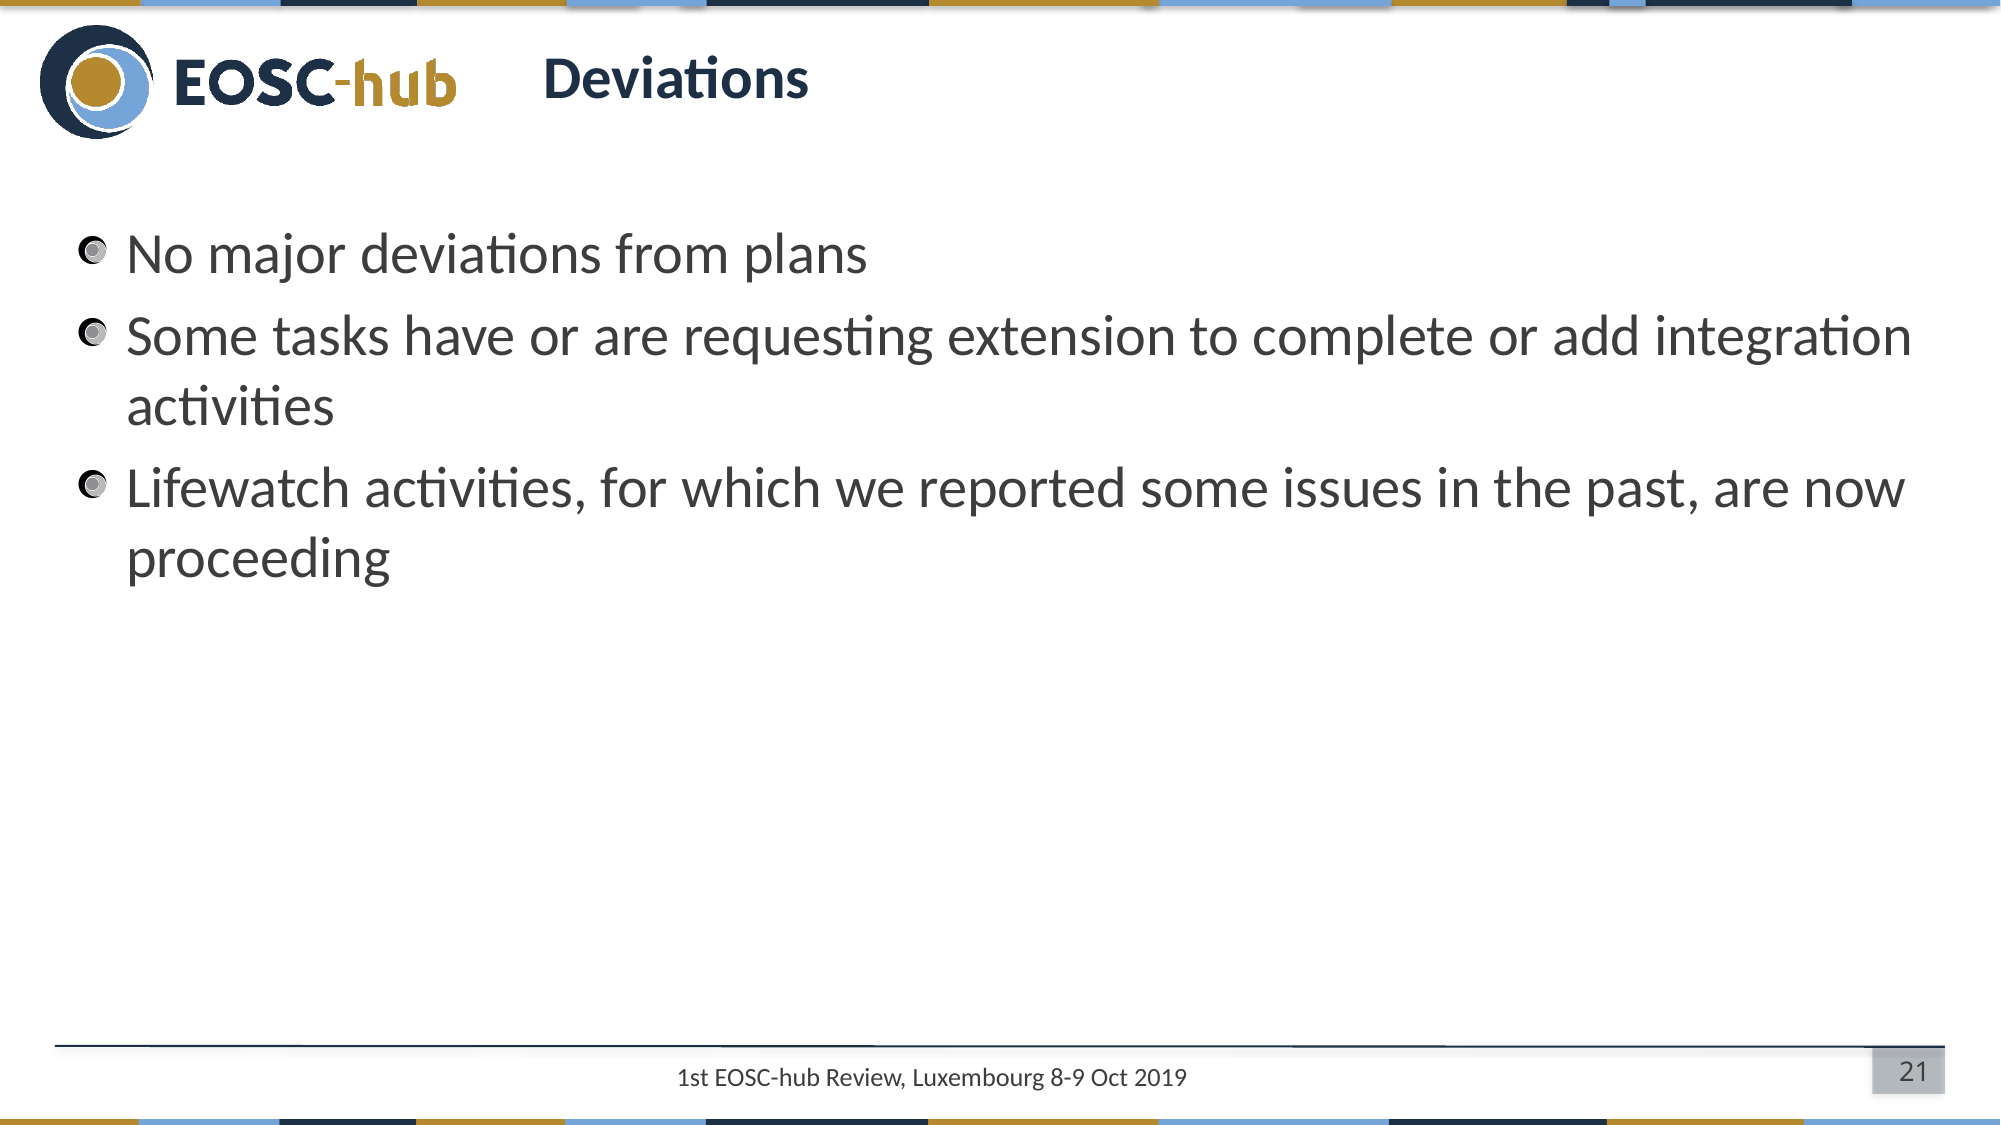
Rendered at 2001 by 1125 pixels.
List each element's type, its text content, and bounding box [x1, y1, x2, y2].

slide_number 21 [1433, 1046, 1945, 1094]
list No major deviations from plans Some tasks have or are requesting extension to complete or add integration activities Lifewatch activities, for which we reported some issues in the past, are now proceeding [55, 208, 1945, 1005]
picture [69, 311, 111, 353]
picture [0, 1119, 2000, 1125]
footer 1st EOSC-hub Review, Luxembourg 8-9 Oct 2019 [661, 1052, 1296, 1100]
picture [69, 229, 111, 271]
title Deviations [528, 30, 1946, 120]
picture [69, 463, 111, 505]
picture [17, 19, 479, 144]
